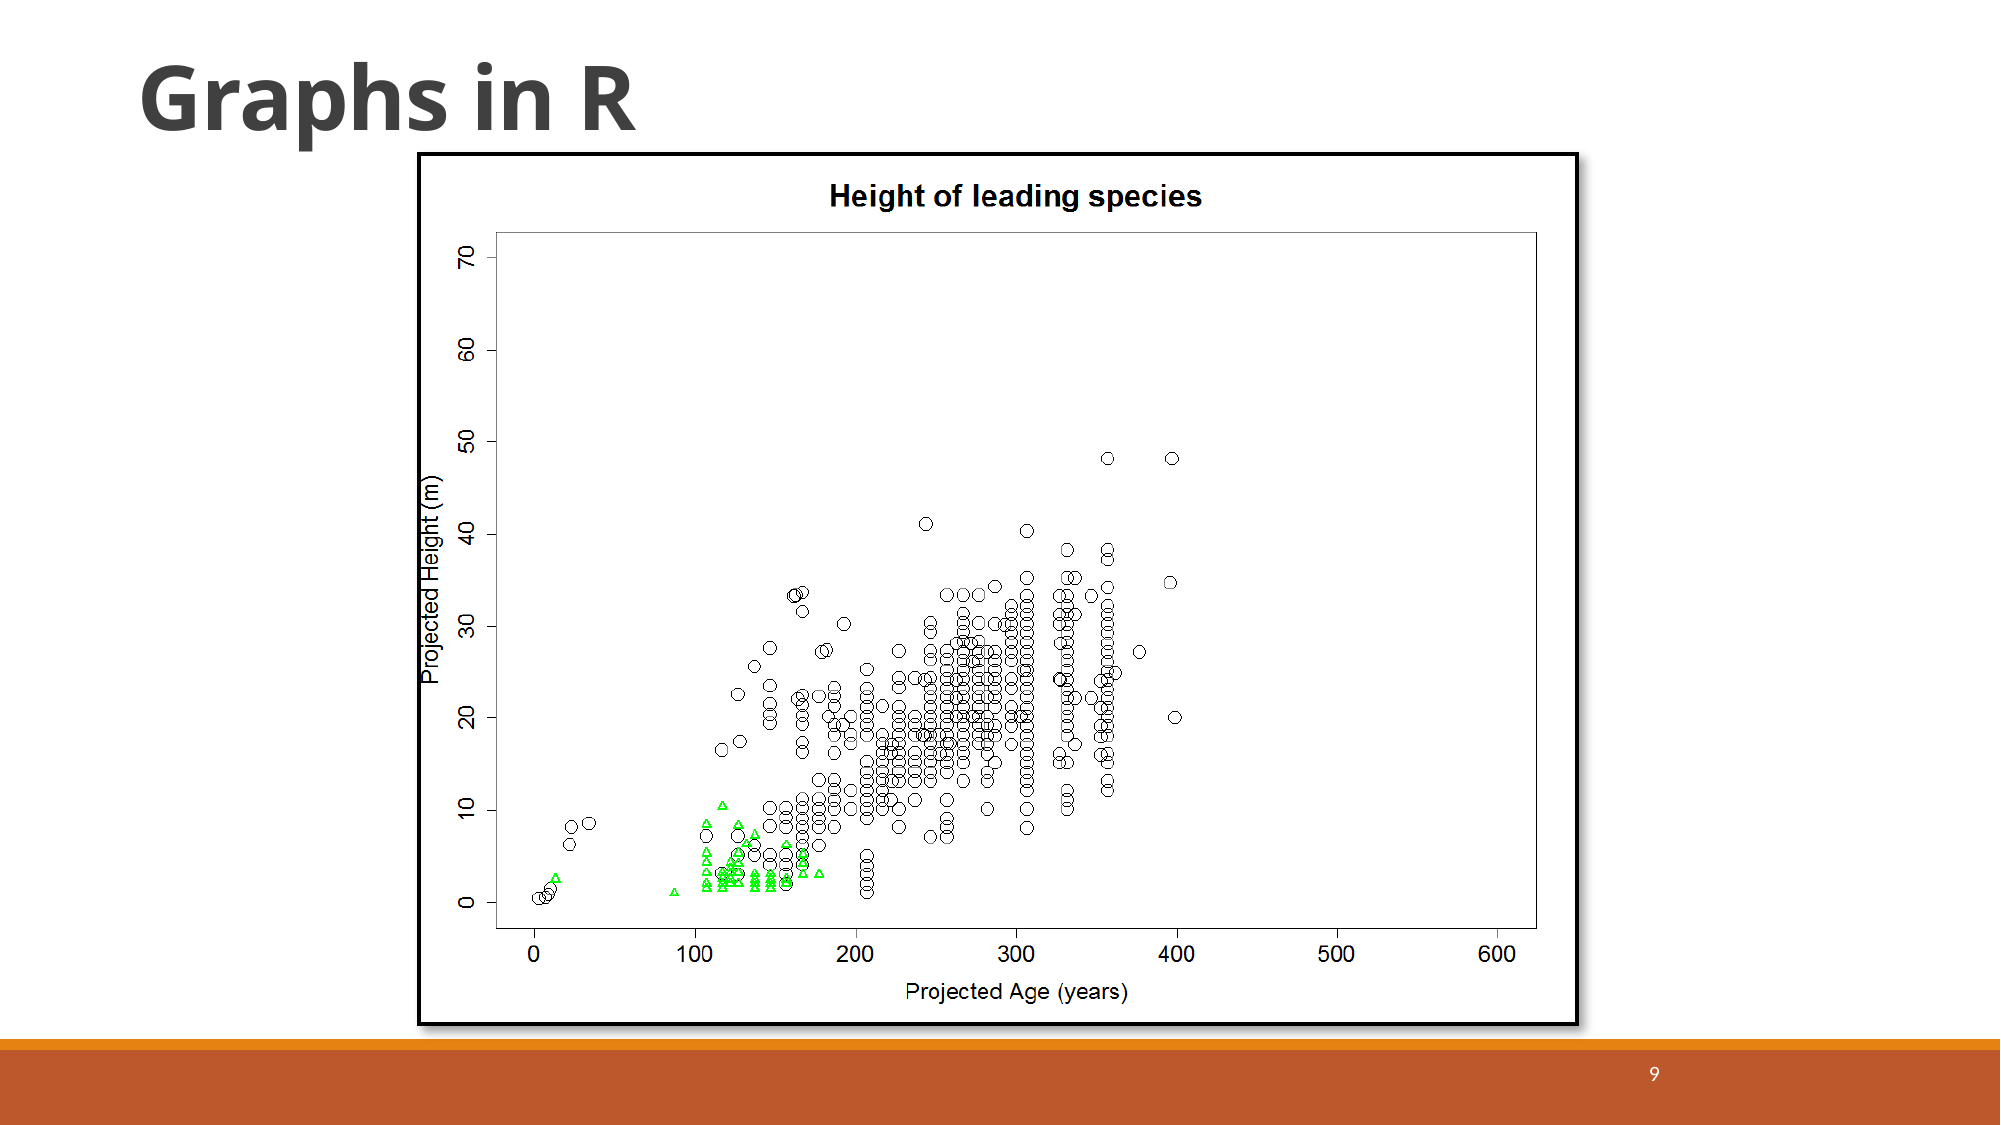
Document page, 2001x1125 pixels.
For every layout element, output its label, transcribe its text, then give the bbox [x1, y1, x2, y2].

picture [420, 155, 1576, 1023]
text_box Graphs in R [122, 0, 1692, 157]
slide_number 9 [1575, 1042, 1675, 1103]
